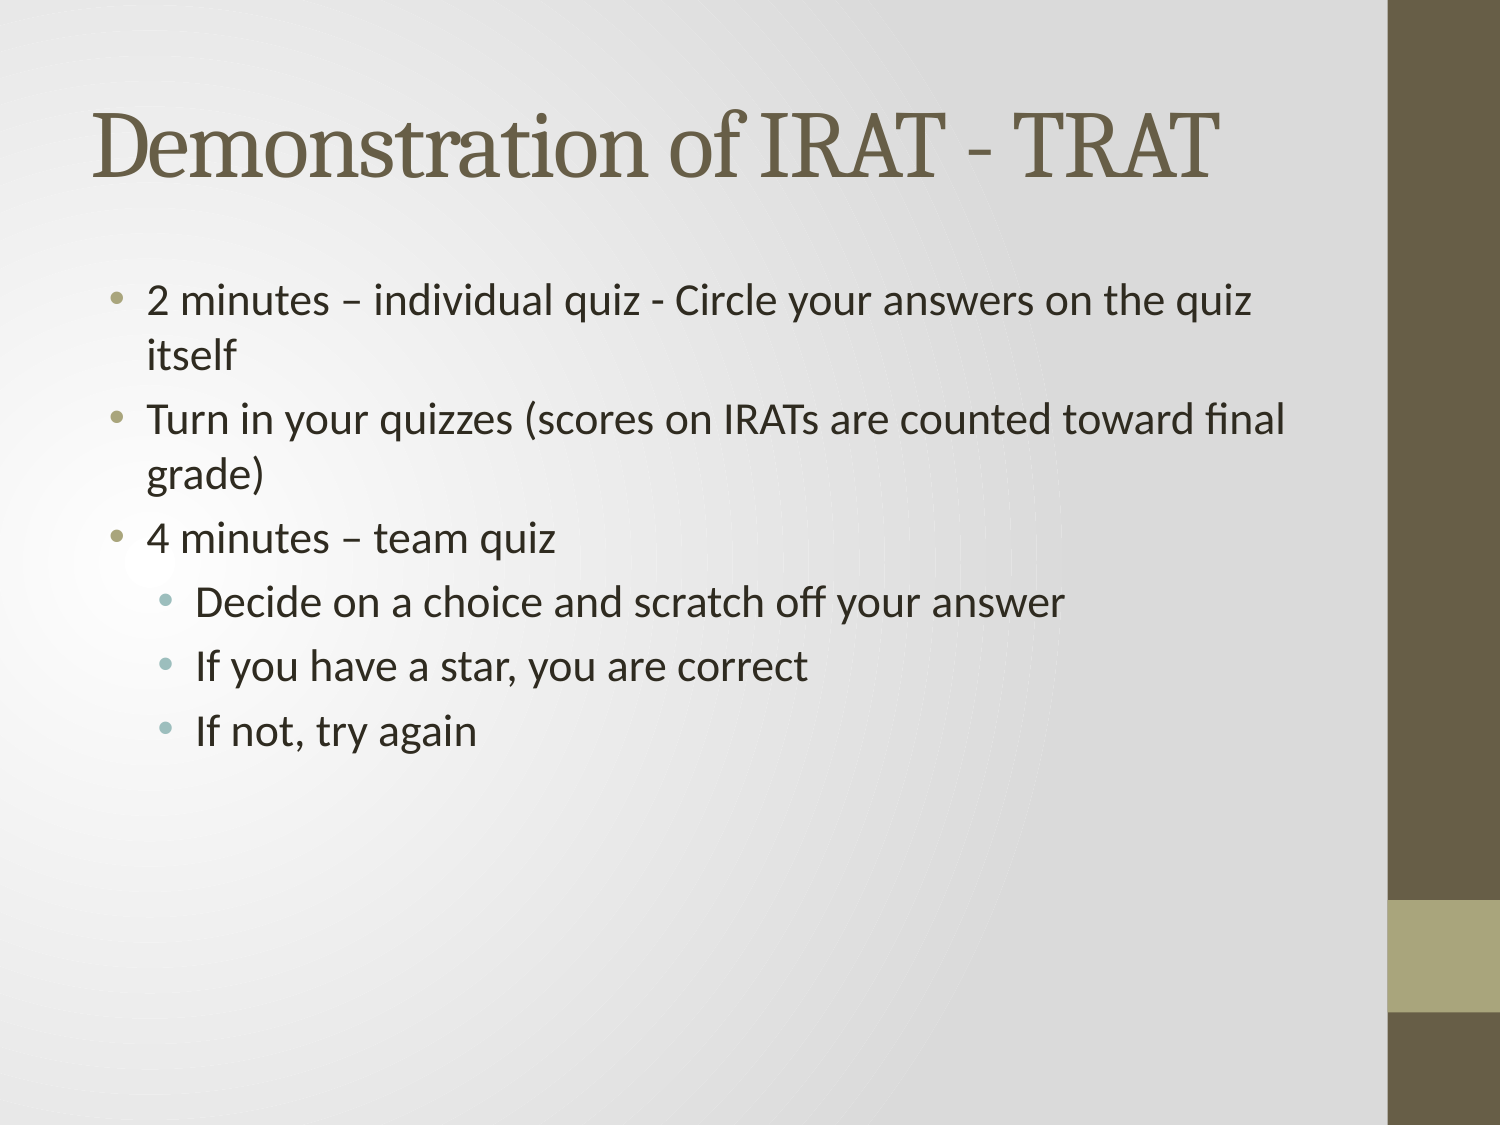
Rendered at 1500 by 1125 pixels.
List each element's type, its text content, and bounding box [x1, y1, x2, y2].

list 2 minutes – individual quiz - Circle your answers on the quiz itself Turn in your quizzes (scores on IRATs are counted toward final grade) 4 minutes – team quiz Decide on a choice and scratch off your answer If you have a star, you are correct If not, try again [75, 262, 1325, 1050]
title Demonstration of IRAT - TRAT [75, 45, 1325, 233]
